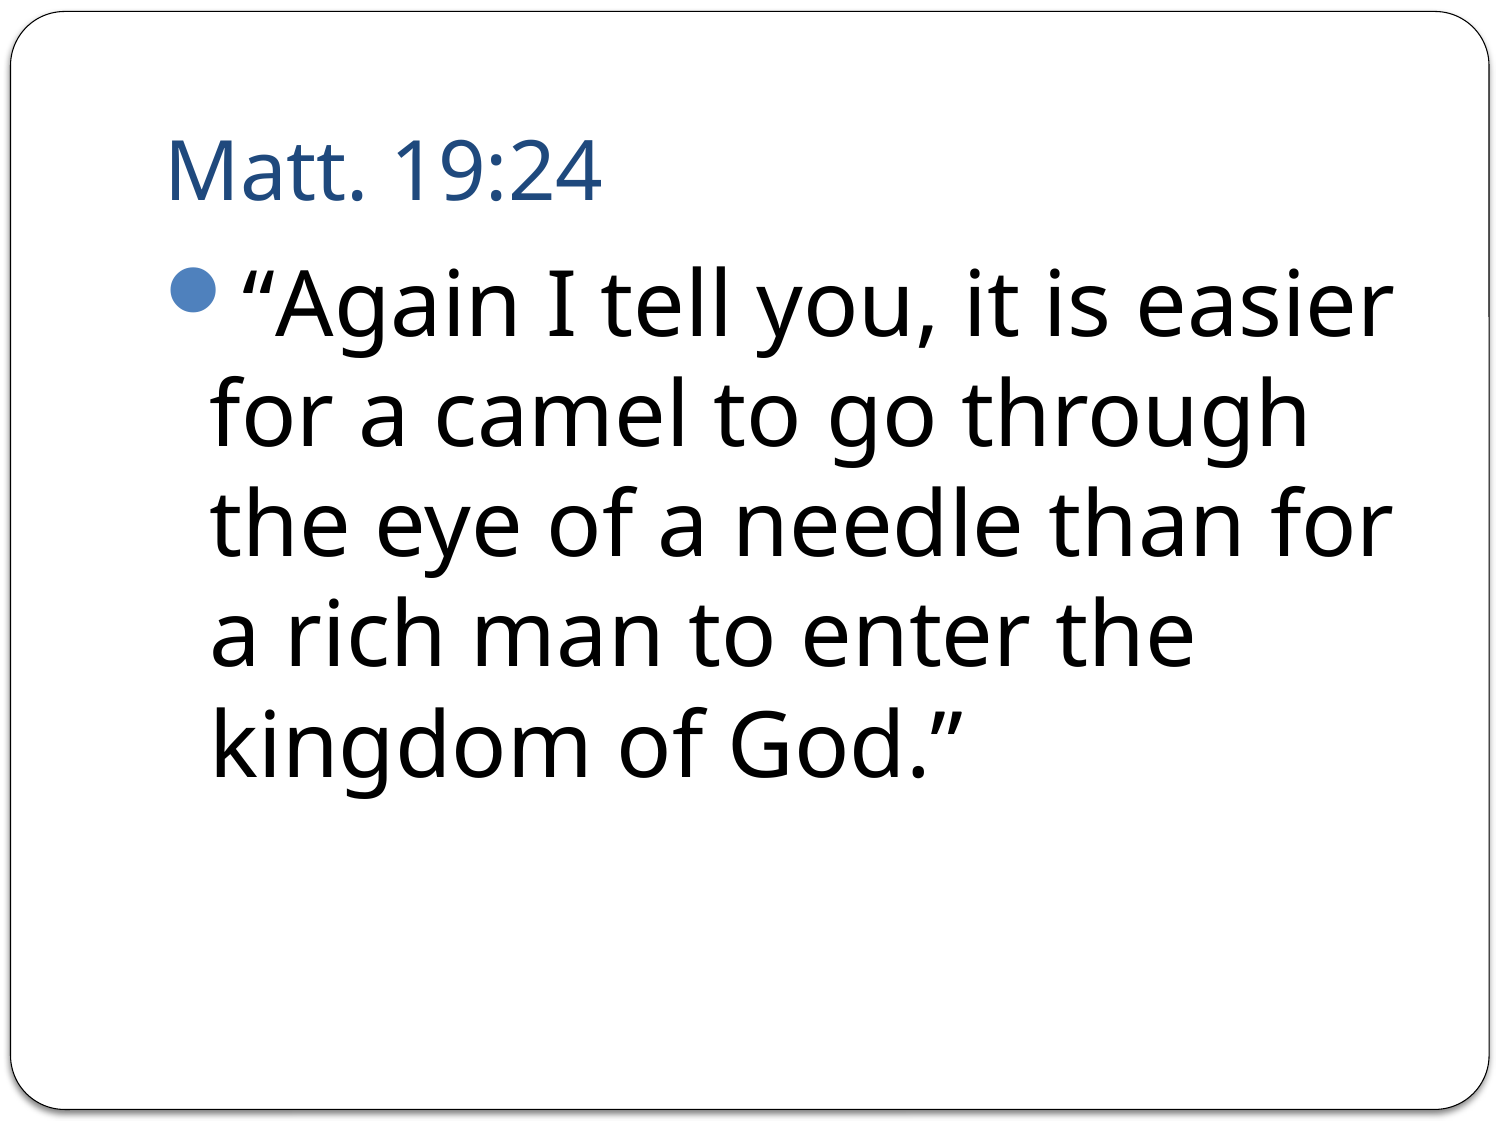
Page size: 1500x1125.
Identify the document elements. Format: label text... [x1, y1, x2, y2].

title Matt. 19:24 [150, 45, 1425, 233]
list “Again I tell you, it is easier for a camel to go through the eye of a needle than for a rich man to enter the kingdom of God.” [150, 237, 1425, 988]
